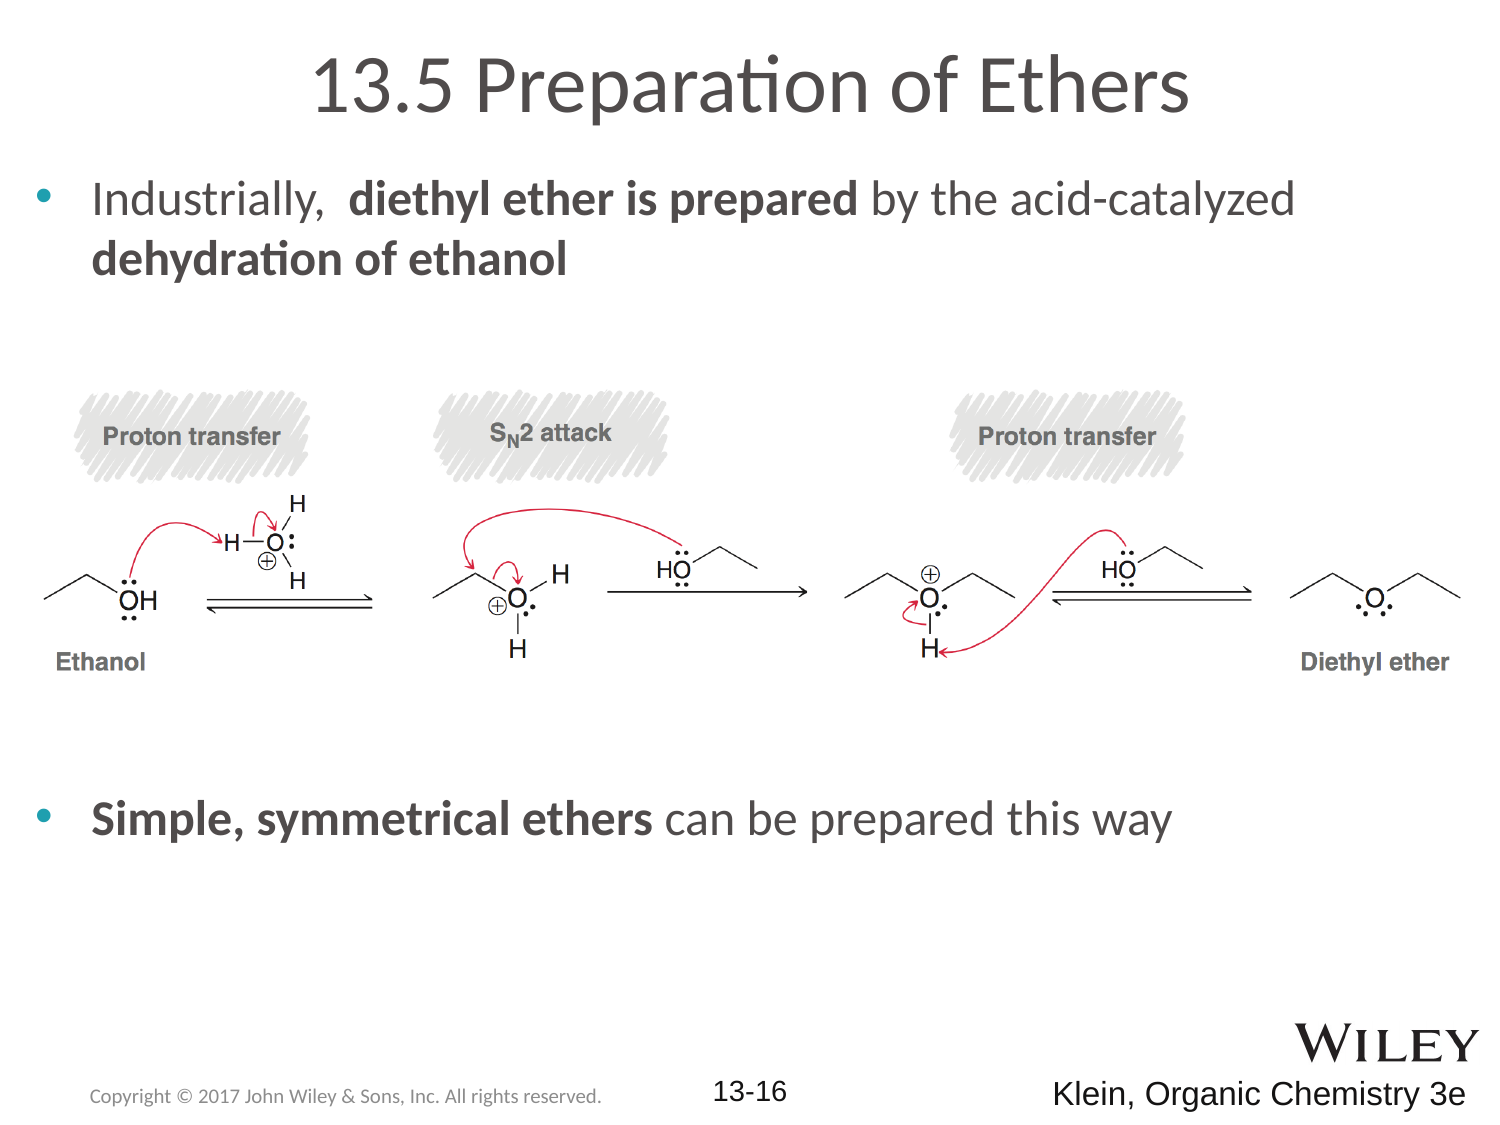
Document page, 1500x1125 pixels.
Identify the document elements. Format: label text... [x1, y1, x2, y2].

picture [1292, 1021, 1480, 1065]
slide_number 13-16 [575, 1065, 925, 1125]
footer Klein, Organic Chemistry 3e [1016, 1065, 1492, 1125]
title 13.5 Preparation of Ethers [74, 2, 1426, 157]
picture [31, 385, 1469, 681]
list Industrially, diethyl ether is prepared by the acid-catalyzed dehydration of ethanol Simple, symmetrical ethers can be prepared this way [19, 157, 1446, 1017]
slide_number Copyright © 2017 John Wiley & Sons, Inc. All rights reserved. [75, 1065, 575, 1125]
